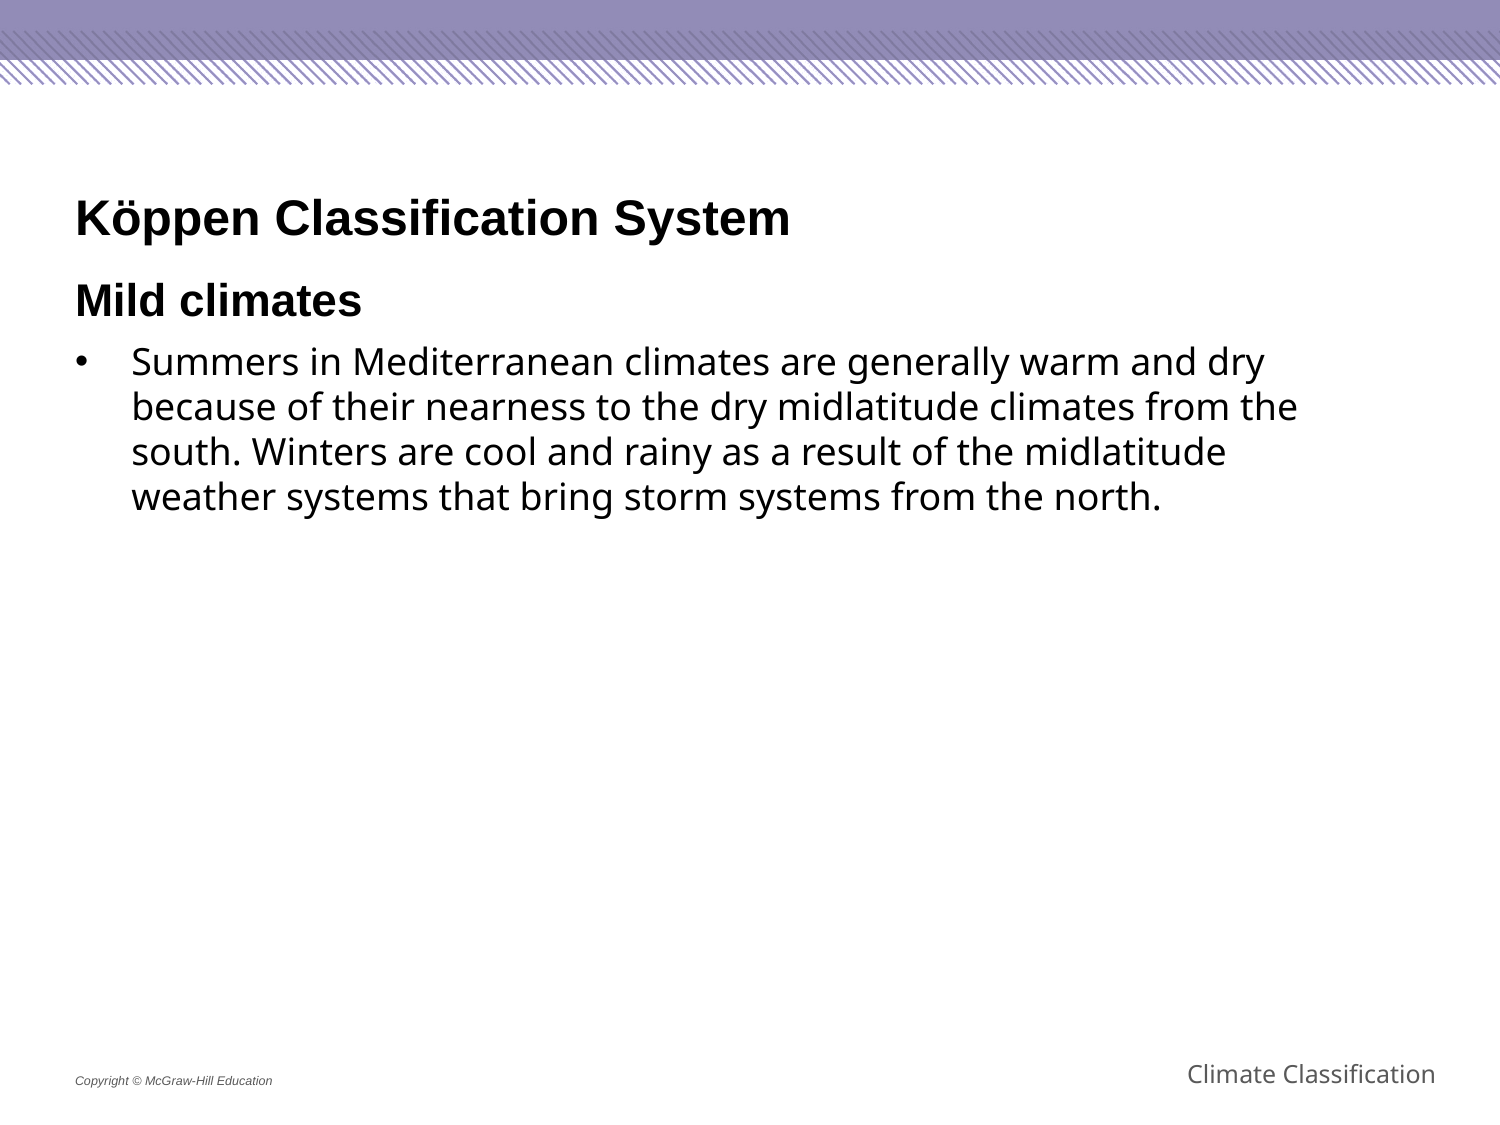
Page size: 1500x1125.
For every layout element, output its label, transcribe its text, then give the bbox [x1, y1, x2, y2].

picture [0, 0, 1500, 86]
text_box Köppen Classification System Mild climates Summers in Mediterranean climates are generally warm and dry because of their nearness to the dry midlatitude climates from the south. Winters are cool and rainy as a result of the midlatitude weather systems that bring storm systems from the north. [73, 184, 1397, 905]
text_box Climate Classification [75, 1043, 1437, 1089]
